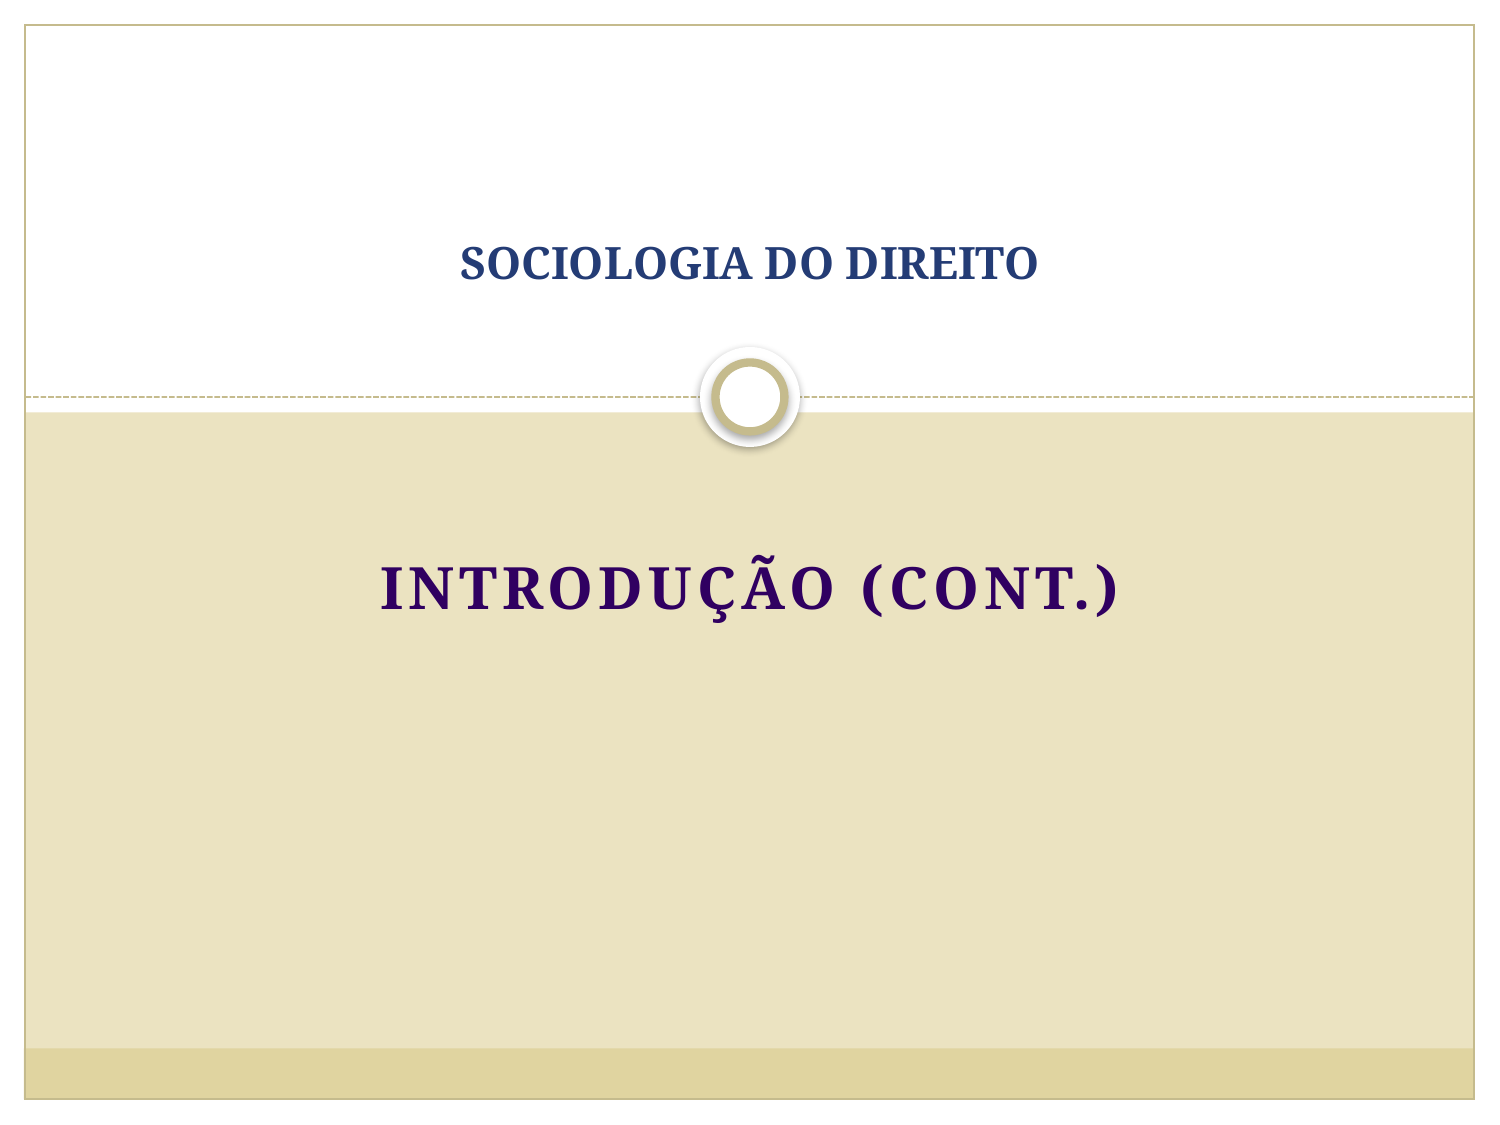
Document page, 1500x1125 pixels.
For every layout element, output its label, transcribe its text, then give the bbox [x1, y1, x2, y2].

title SOCIOLOGIA DO DIREITO [112, 62, 1388, 350]
subtitle INTRODUÇÃO (Cont.) [225, 462, 1275, 750]
